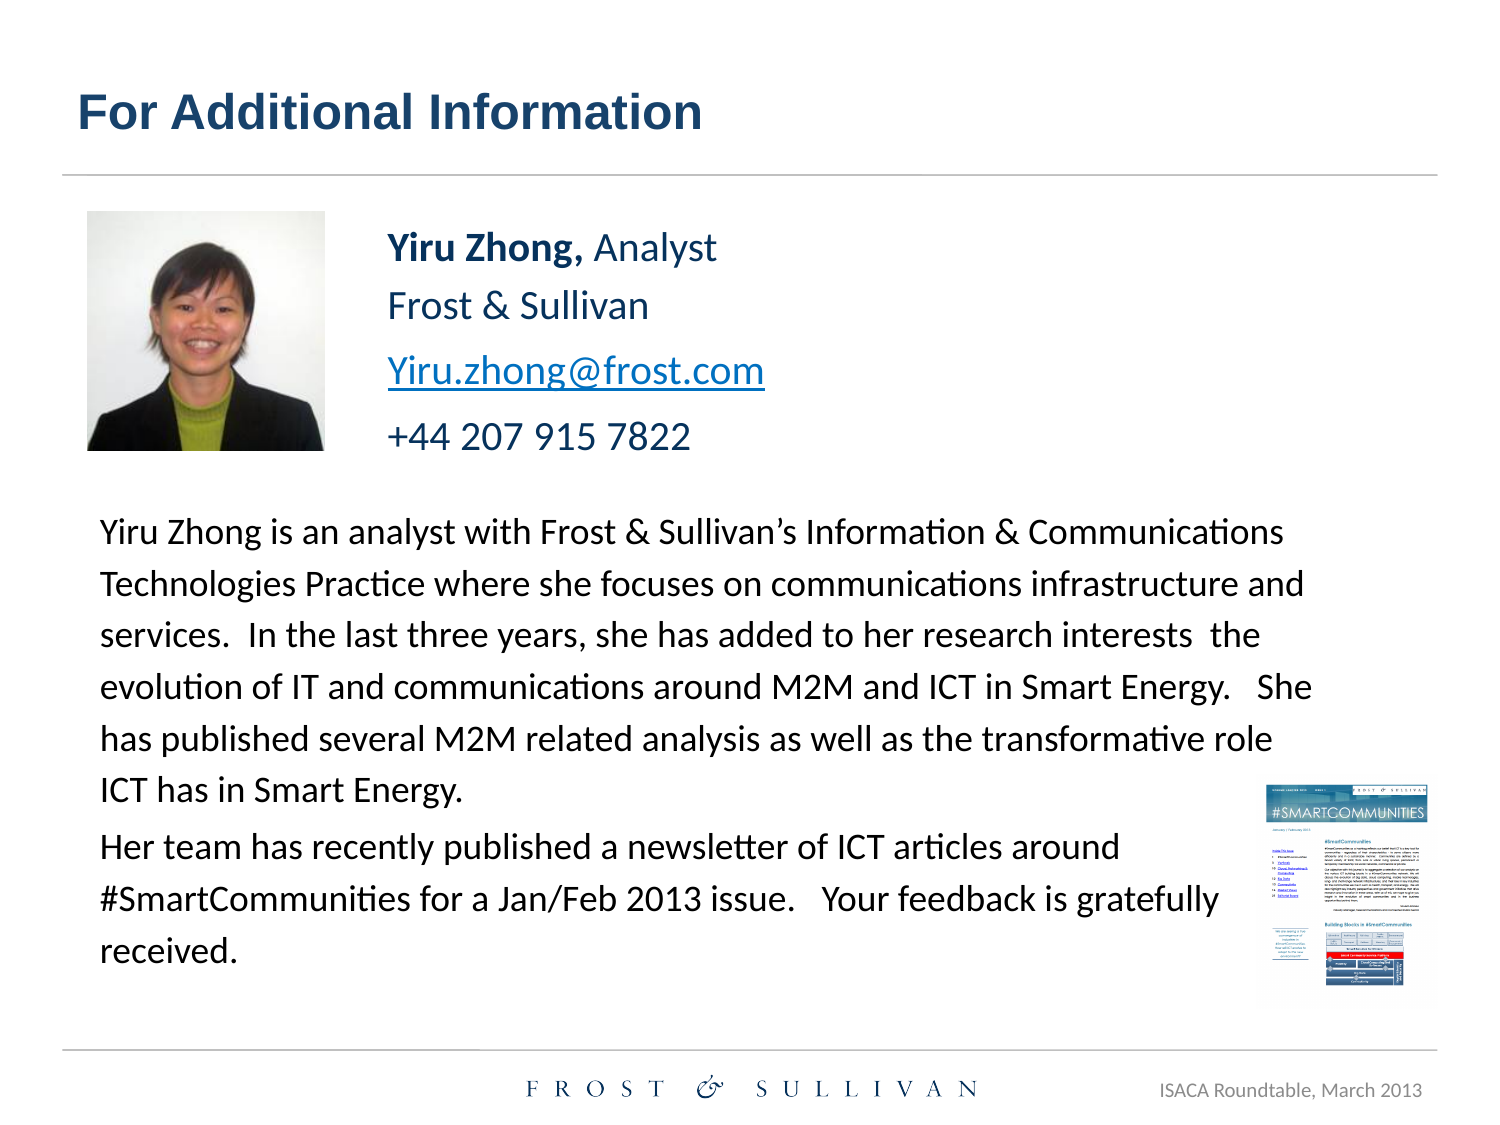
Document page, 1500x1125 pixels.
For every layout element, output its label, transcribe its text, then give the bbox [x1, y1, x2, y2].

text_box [1256, 774, 1438, 1009]
text_box Yiru Zhong, Analyst Frost & Sullivan Yiru.zhong@frost.com +44 207 915 7822 [387, 212, 1163, 538]
title For Additional Information [62, 44, 1438, 176]
picture [87, 211, 326, 451]
picture [473, 1050, 1027, 1125]
text_box Yiru Zhong is an analyst with Frost & Sullivan’s Information & Communications Technologies Practice where she focuses on communications infrastructure and services. In the last three years, she has added to her research interests the evolution of IT and communications around M2M and ICT in Smart Energy. She has published several M2M related analysis as well as the transformative role ICT has in Smart Energy. Her team has recently published a newsletter of ICT articles around #SmartCommunities for a Jan/Feb 2013 issue. Your feedback is gratefully received. [99, 500, 1325, 1050]
